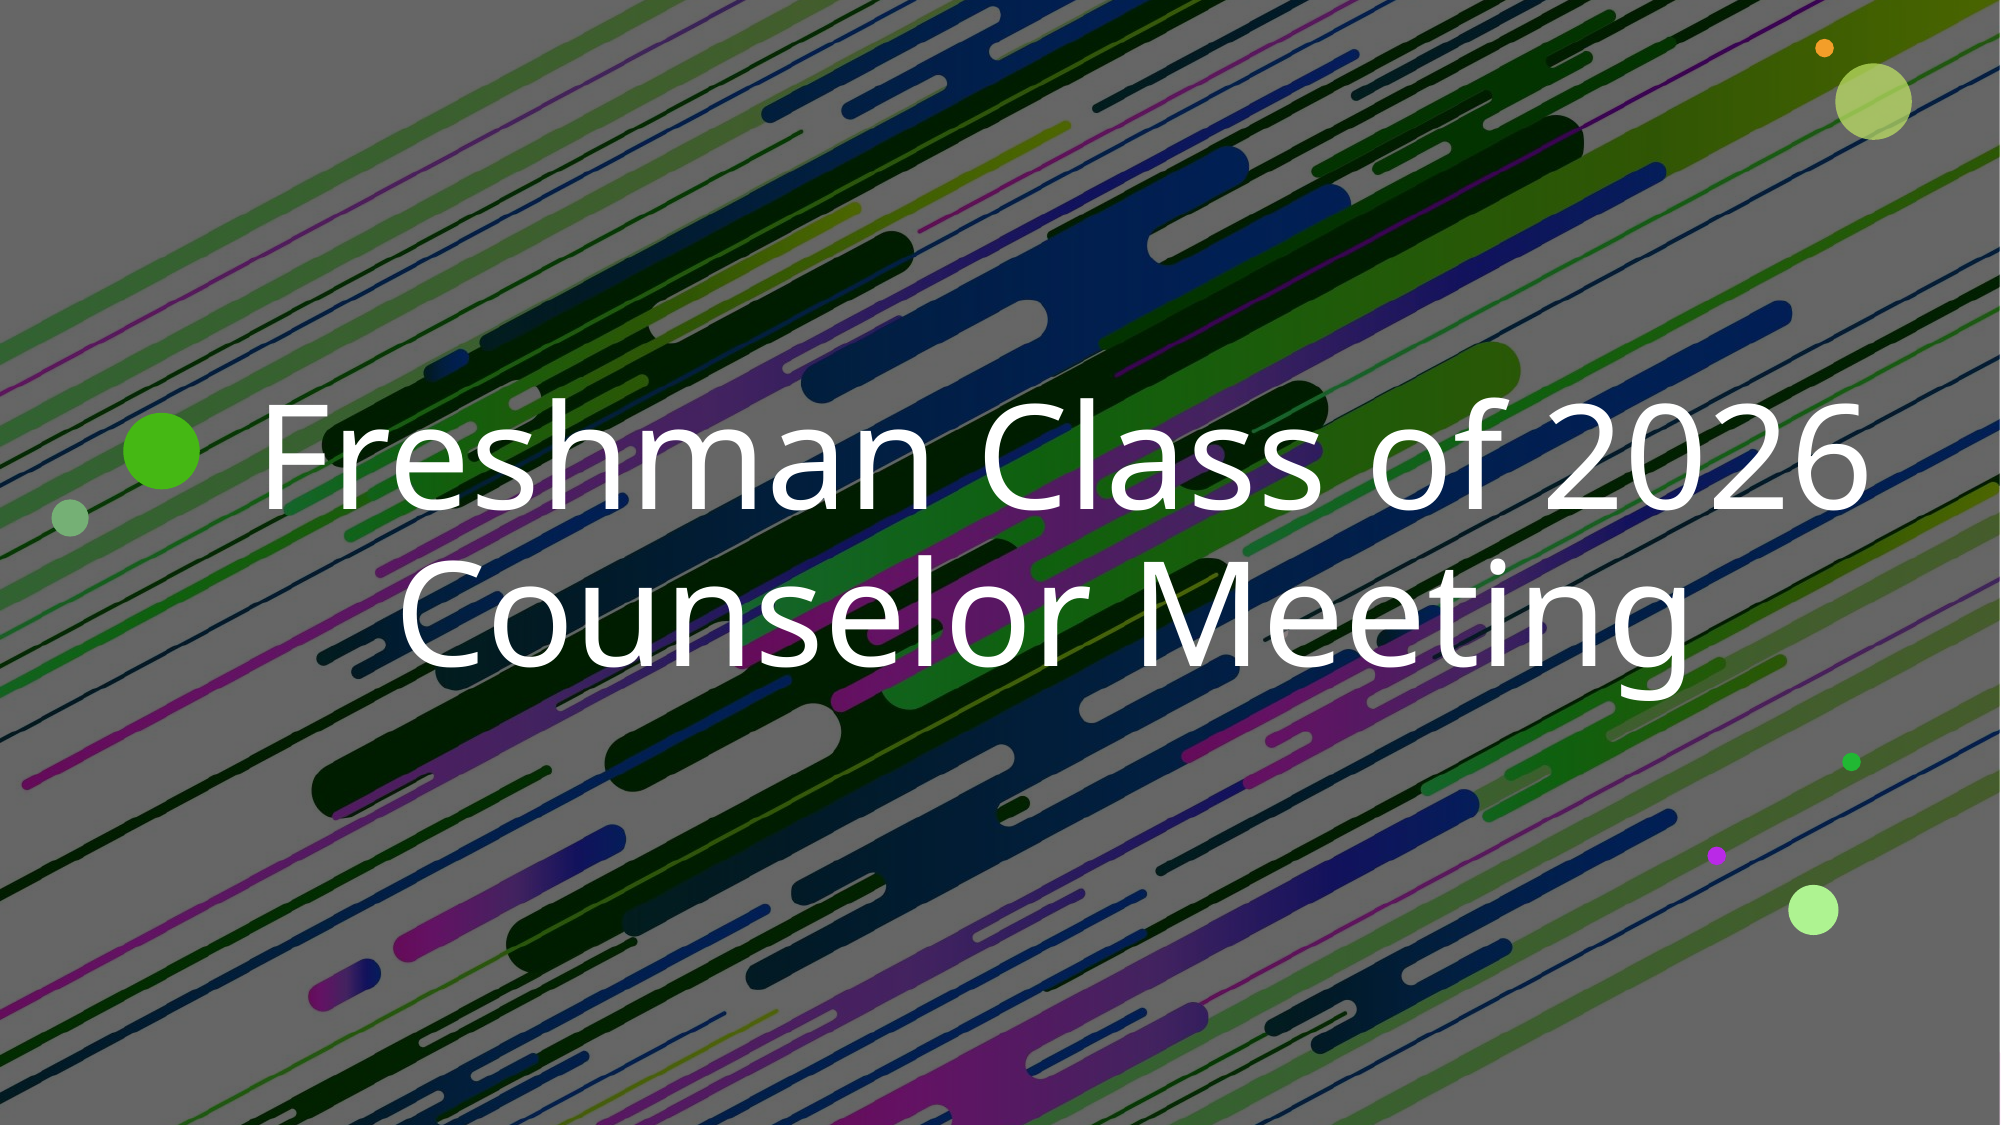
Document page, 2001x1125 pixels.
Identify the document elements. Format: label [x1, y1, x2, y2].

text_box [51, 38, 1912, 936]
picture [0, 0, 2000, 1125]
